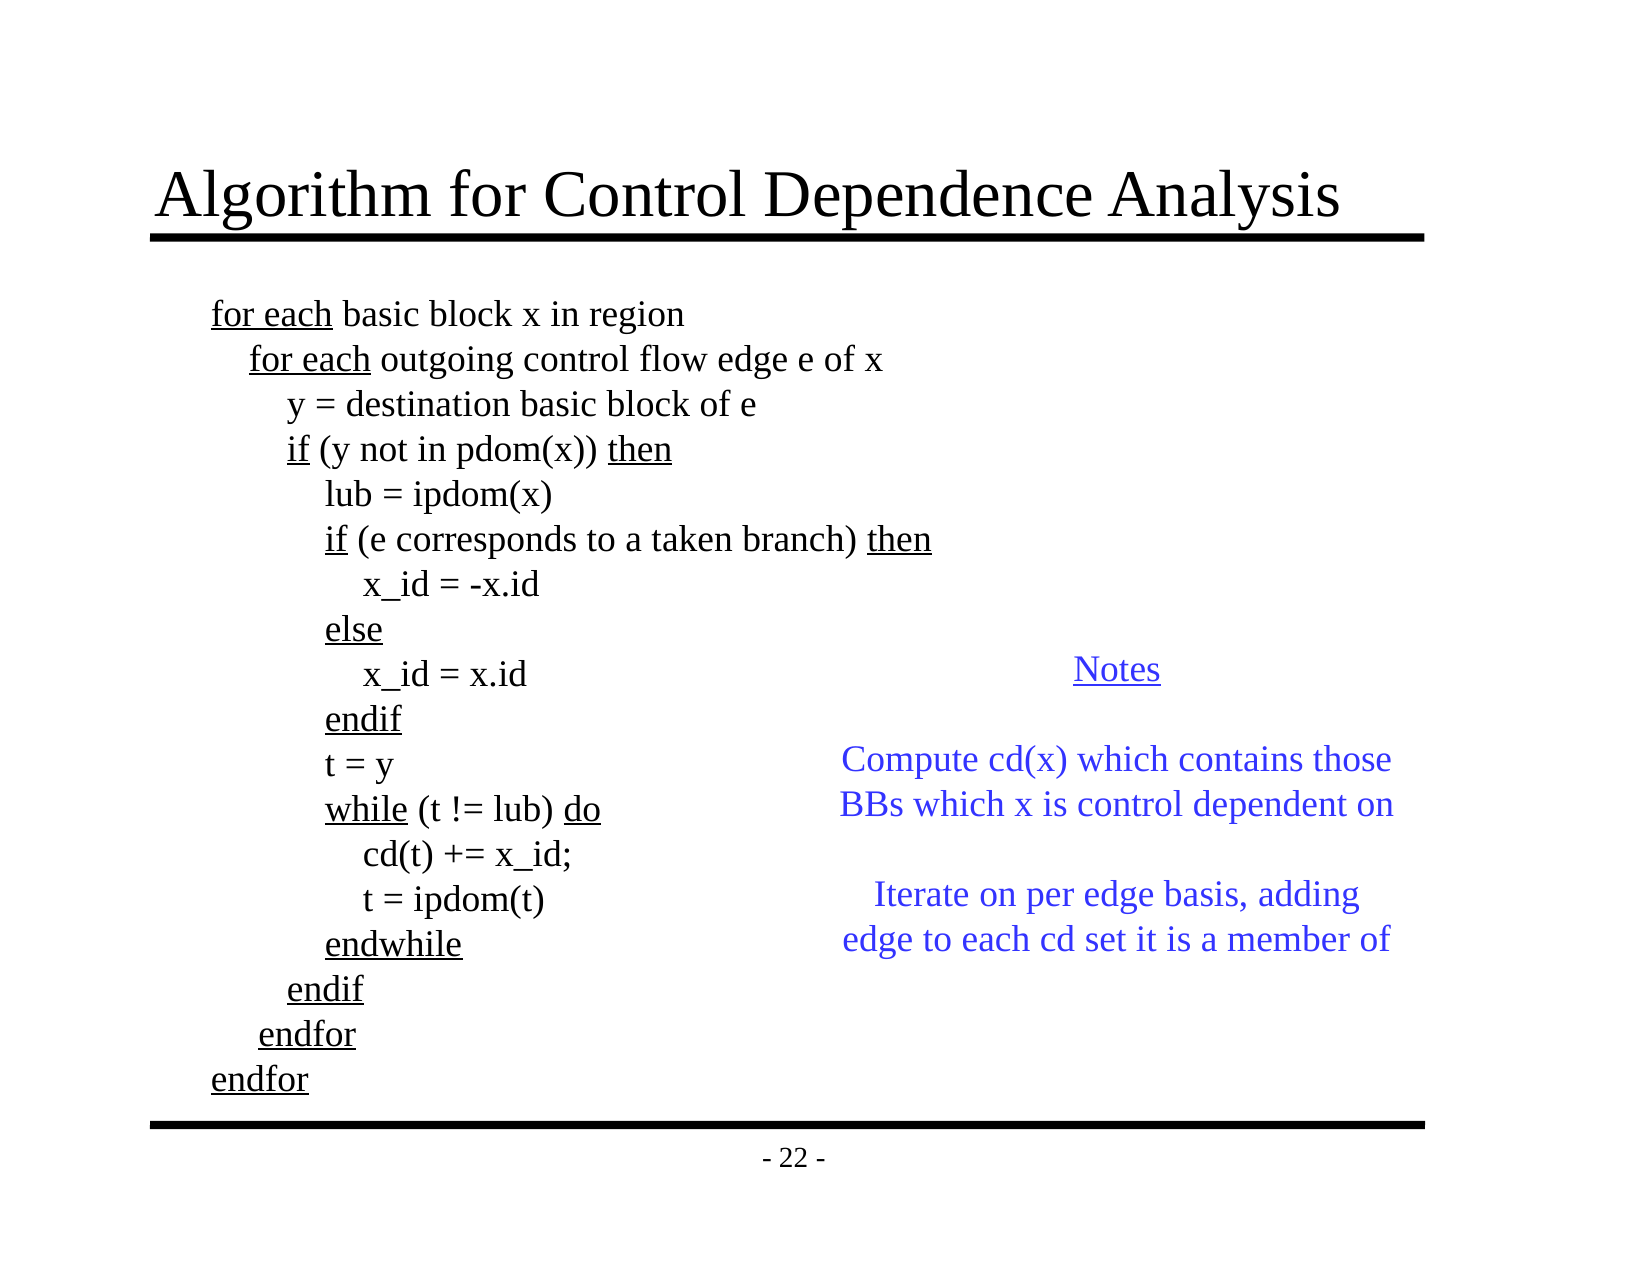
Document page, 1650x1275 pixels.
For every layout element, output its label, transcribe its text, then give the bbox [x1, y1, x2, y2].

title Algorithm for Control Dependence Analysis [137, 137, 1525, 239]
text_box Notes Compute cd(x) which contains those BBs which x is control dependent on Iterate on per edge basis, adding edge to each cd set it is a member of [824, 636, 1410, 967]
text_box for each basic block x in region for each outgoing control flow edge e of x y = destination basic block of e if (y not in pdom(x)) then lub = ipdom(x) if (e corresponds to a taken branch) then x_id = -x.id else x_id = x.id endif t = y while (t != lub) do cd(t) += x_id; t = ipdom(t) endwhile endif endfor endfor [196, 281, 947, 1106]
